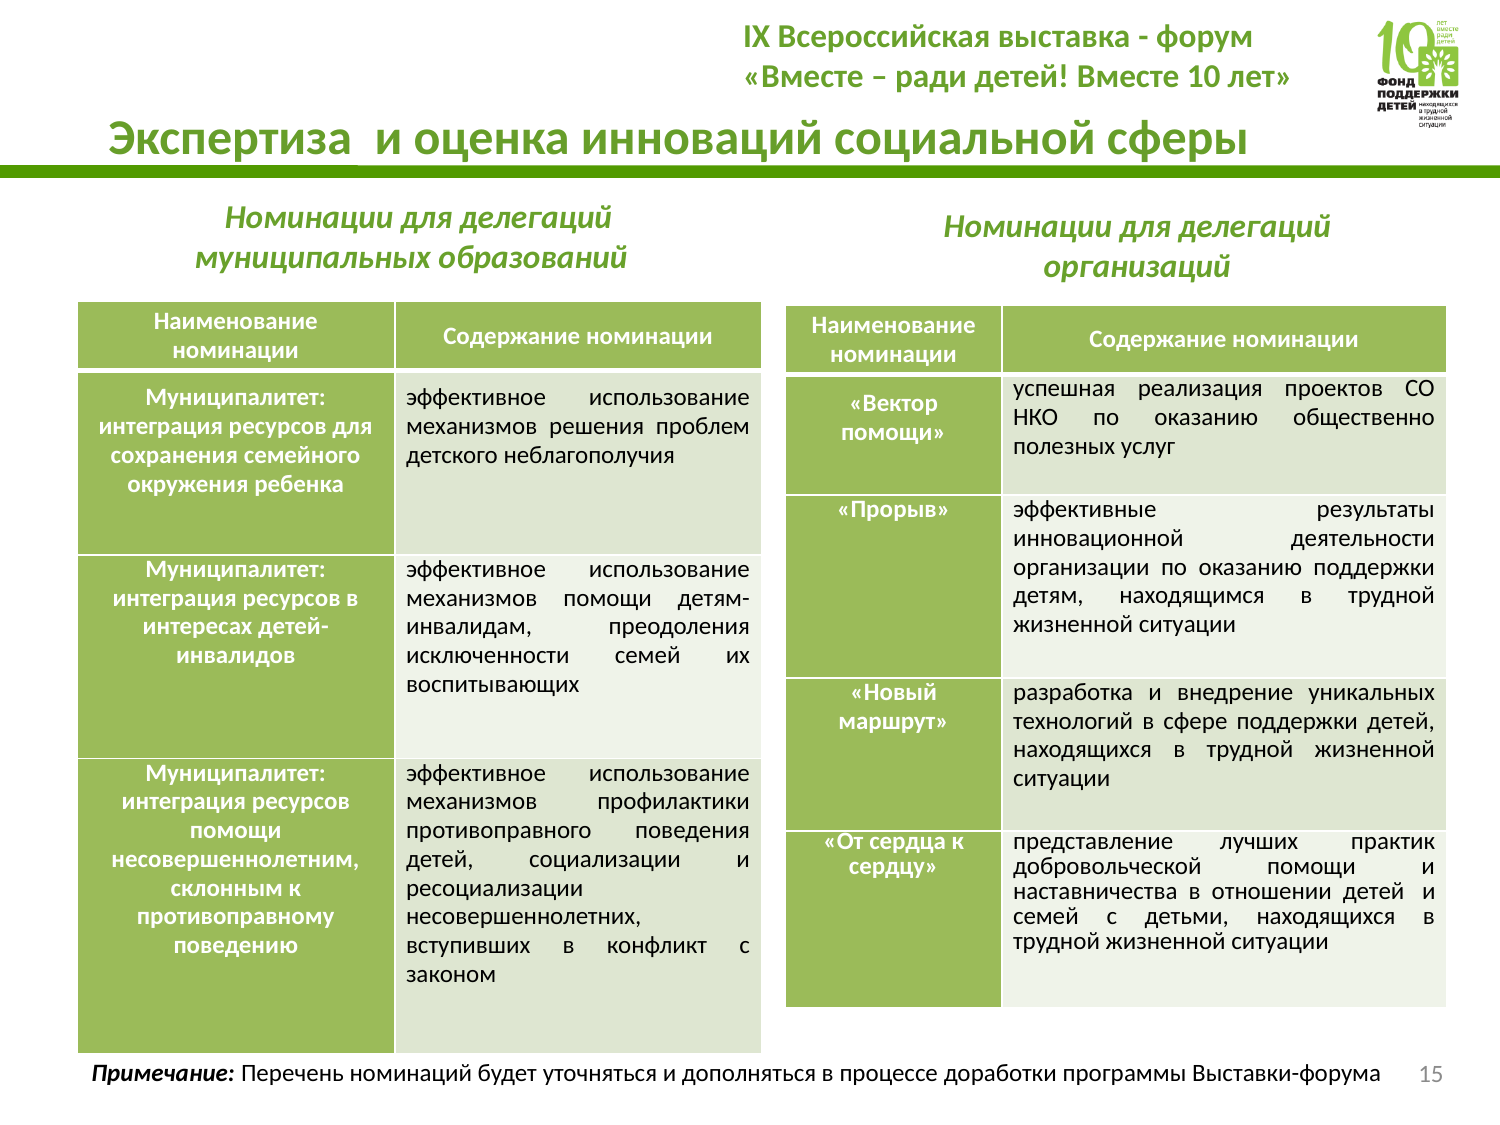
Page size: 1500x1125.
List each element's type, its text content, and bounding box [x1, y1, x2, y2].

table_header Содержание номинации [396, 302, 761, 368]
text_box IХ Всероссийская выставка - форум «Вместе – ради детей! Вместе 10 лет» [728, 7, 1376, 102]
table_cell эффективное использование механизмов профилактики противоправного поведения детей, социализации и ресоциализации несовершеннолетних, вступивших в конфликт с законом [396, 759, 761, 1048]
table_cell эффективные результаты инновационной деятельности организации по оказанию поддержки детям, находящимся в трудной жизненной ситуации [1003, 496, 1446, 677]
table_cell Муниципалитет: интеграция ресурсов в интересах детей-инвалидов [78, 556, 394, 758]
table_cell «Прорыв» [786, 496, 1001, 677]
table_cell «От сердца к сердцу» [786, 832, 1001, 1007]
table_header Наименование номинации [78, 302, 394, 368]
table_cell «Вектор помощи» [786, 377, 1001, 494]
text_box Номинации для делегаций муниципальных образований [123, 188, 714, 301]
table_cell успешная реализация проектов СО НКО по оказанию общественно полезных услуг [1003, 377, 1446, 494]
table_cell эффективное использование механизмов помощи детям-инвалидам, преодоления исключенности семей их воспитывающих [396, 556, 761, 758]
slide_number 15 [1108, 1042, 1459, 1103]
table_cell разработка и внедрение уникальных технологий в сфере поддержки детей, находящихся в трудной жизненной ситуации [1003, 679, 1446, 830]
text_box Экспертиза и оценка инноваций социальной сферы [93, 96, 1275, 172]
table_cell представление лучших практик добровольческой помощи и наставничества в отношении детей и семей с детьми, находящихся в трудной жизненной ситуации [1003, 832, 1446, 1007]
picture [1375, 18, 1460, 128]
table_cell эффективное использование механизмов решения проблем детского неблагополучия [396, 373, 761, 554]
table_cell «Новый маршрут» [786, 679, 1001, 830]
table_header Наименование номинации [786, 306, 1001, 372]
table_header Содержание номинации [1003, 306, 1446, 372]
text_box Номинации для делегаций организаций [883, 196, 1392, 292]
table_cell Муниципалитет: интеграция ресурсов для сохранения семейного окружения ребенка [78, 373, 394, 554]
table_cell Муниципалитет: интеграция ресурсов помощи несовершеннолетним, склонным к противоправному поведению [78, 759, 394, 1048]
text_box Примечание: Перечень номинаций будет уточняться и дополняться в процессе доработки программы Выставки-форума [76, 1048, 1108, 1094]
